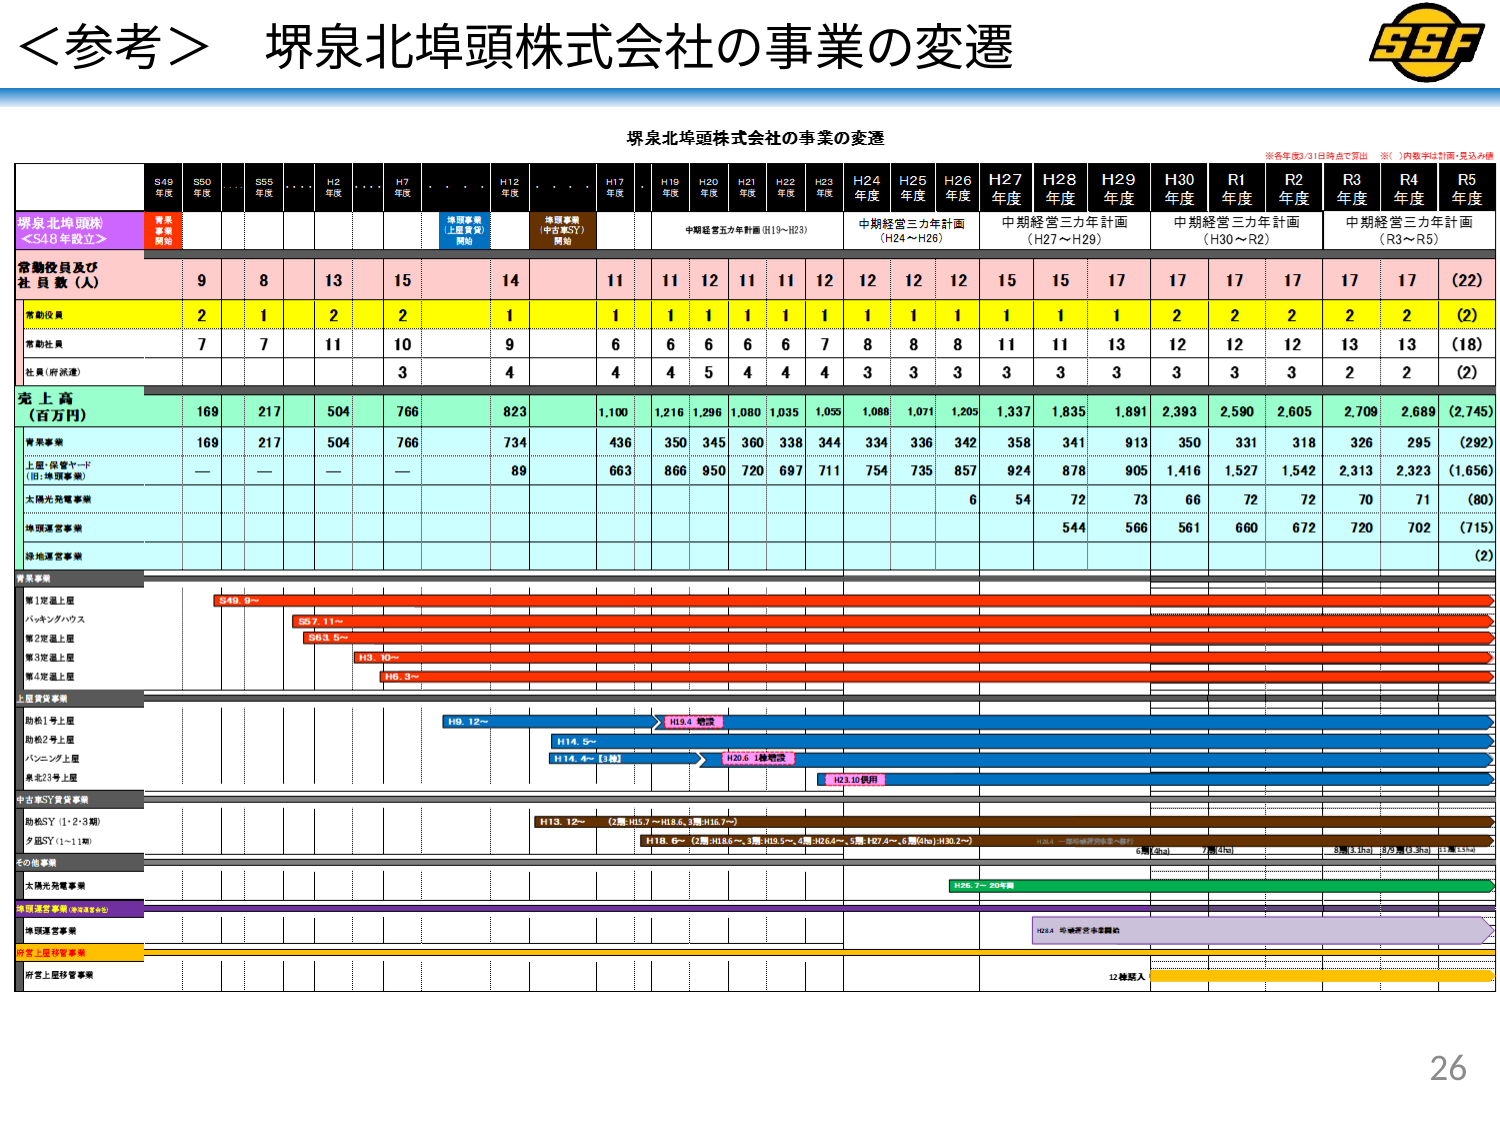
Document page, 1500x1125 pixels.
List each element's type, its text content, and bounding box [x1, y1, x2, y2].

text_box [0, 87, 1500, 107]
picture [0, 127, 1500, 998]
slide_number 25 [1132, 1035, 1483, 1095]
picture [1367, 0, 1486, 85]
text_box ＜参考＞ 堺泉北埠頭株式会社の事業の変遷 [0, 7, 1093, 83]
